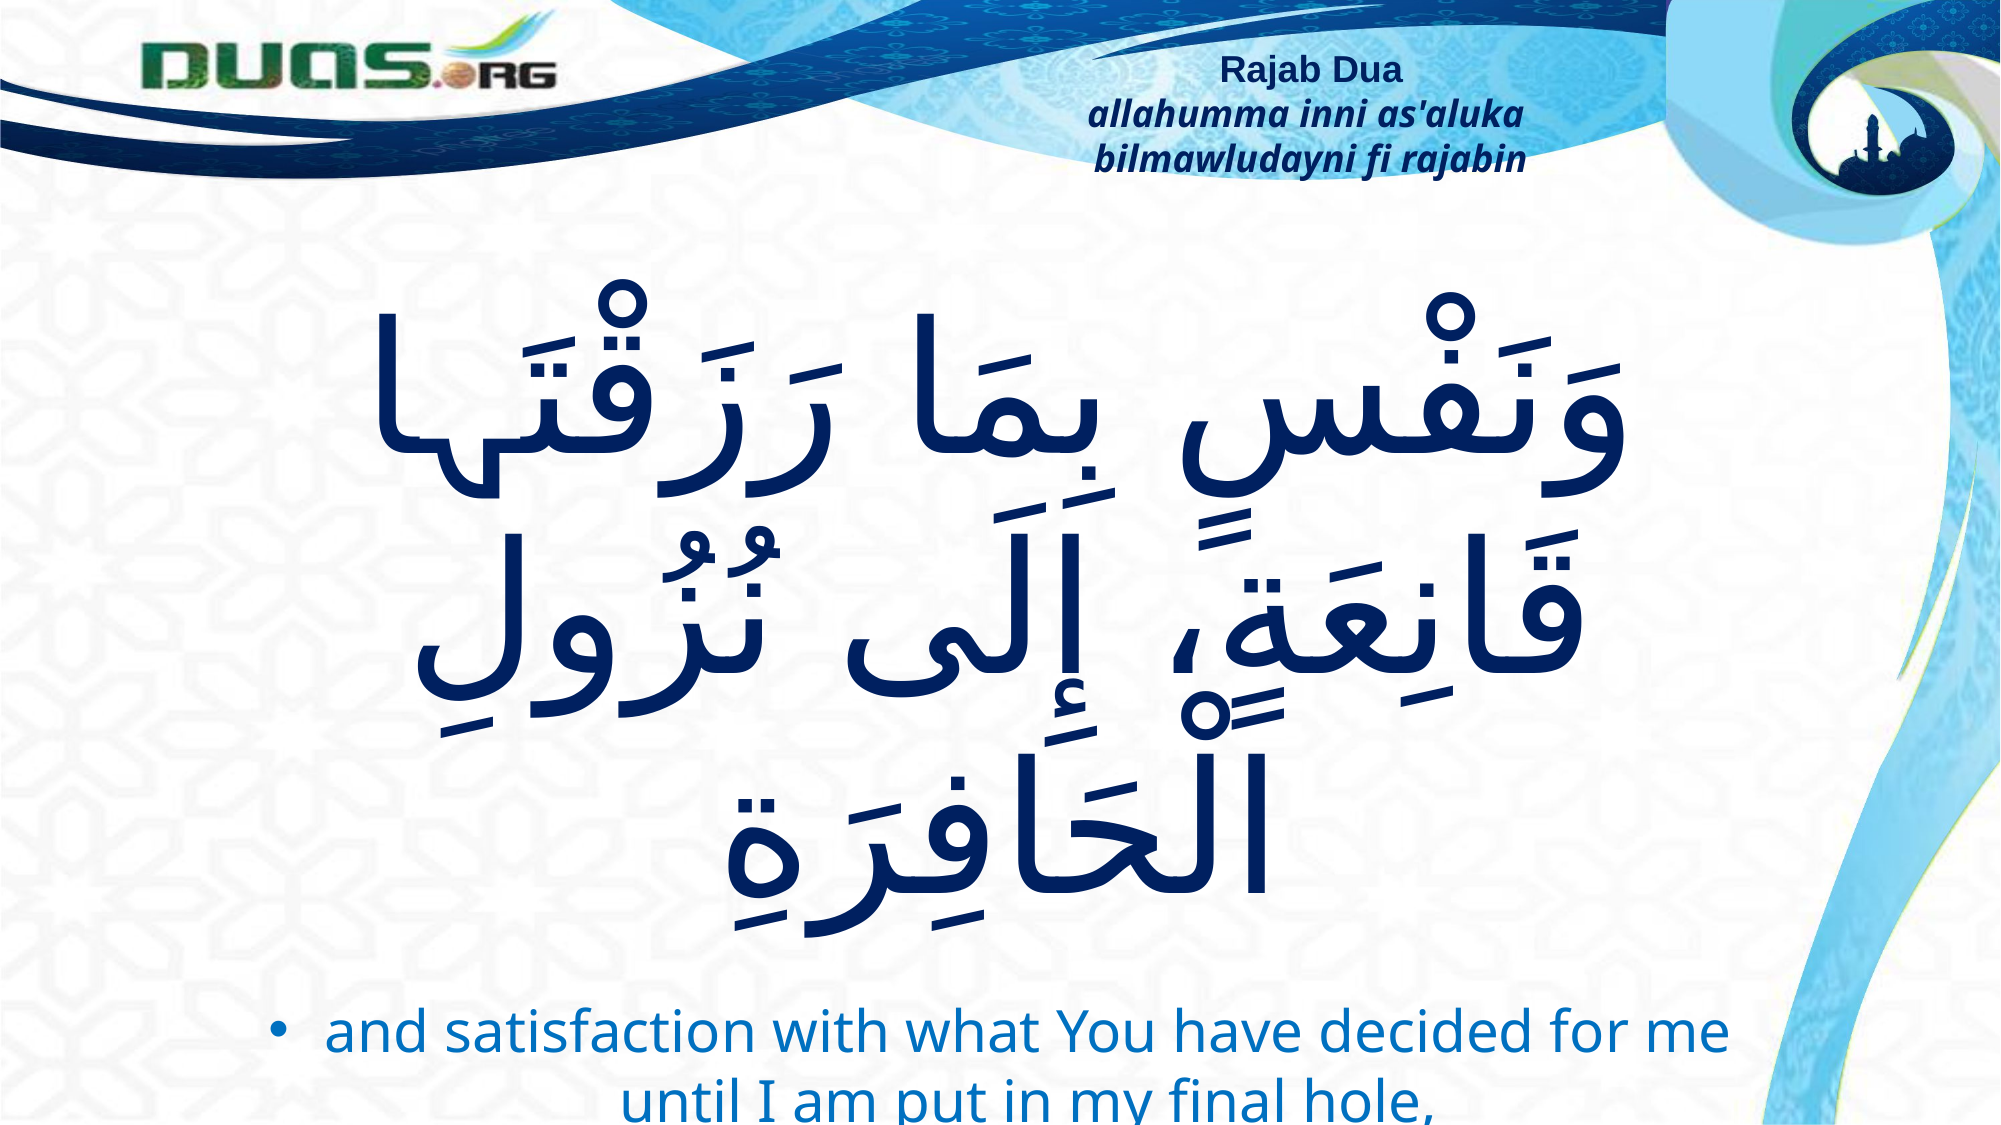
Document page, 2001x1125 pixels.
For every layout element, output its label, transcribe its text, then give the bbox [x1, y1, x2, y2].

picture [0, 0, 2001, 1125]
text_box Rajab Dua allahumma inni as'aluka bilmawludayni fi rajabin [1072, 37, 1550, 233]
list وَنَفْسٍ بِمَا رَزَقْتَہا قَانِعَةٍ، إِلَی نُزُولِ الْحَافِرَةِ and satisfaction with what You have decided for me until I am put in my final hole, اور جو روزی تو نے دی اس پر میرے نفس کو قانع فرما تا وقتیکہ وہ قبر میں جائے wa nafsin bima razaqtaha qani`atin, ila nuzuli alhafirati [99, 262, 1900, 1005]
